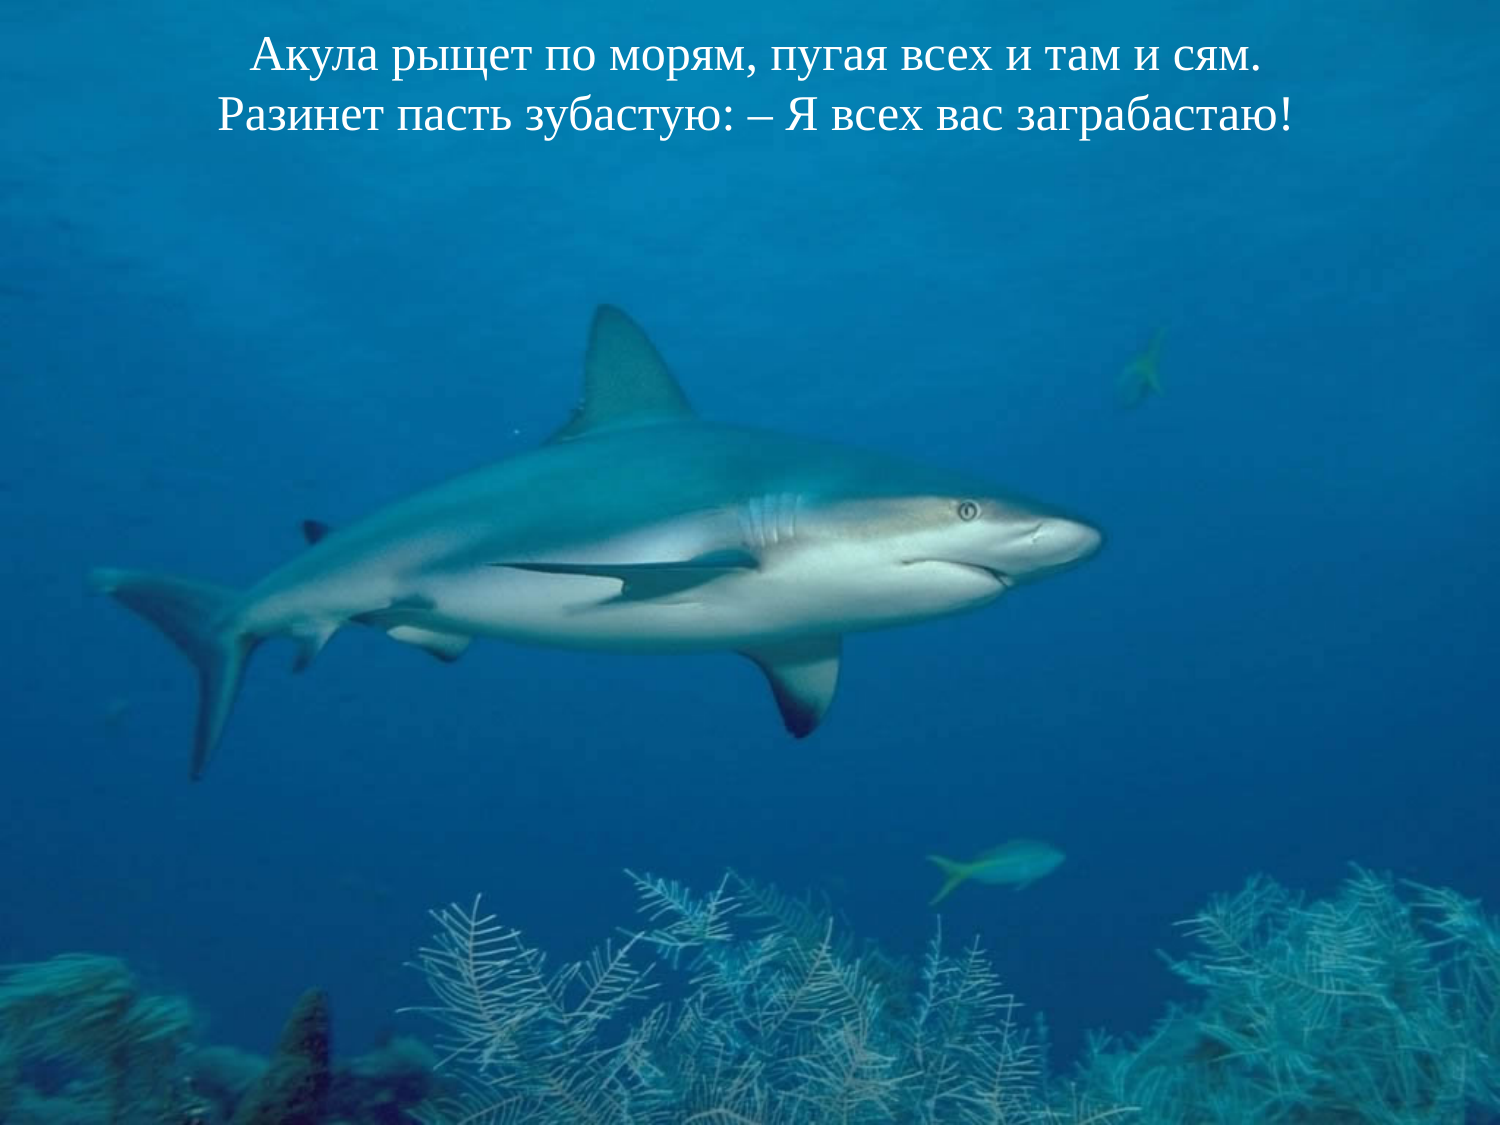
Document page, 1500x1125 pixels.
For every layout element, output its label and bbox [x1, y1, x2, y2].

list [0, 0, 1500, 1125]
